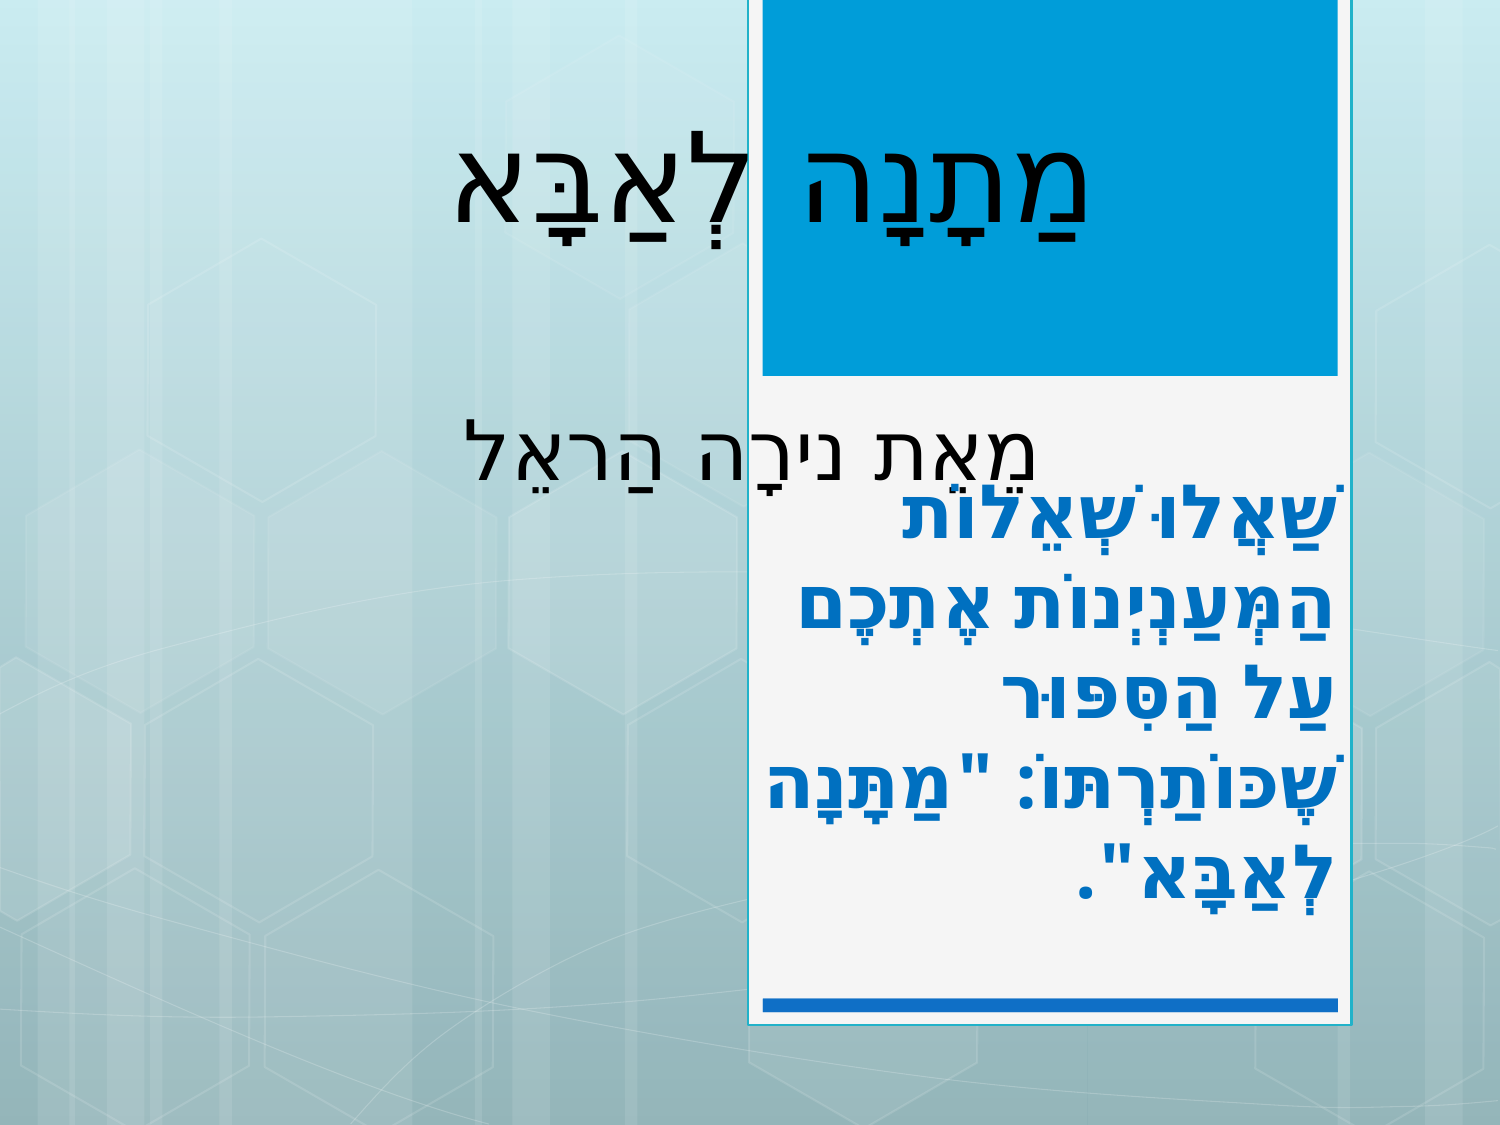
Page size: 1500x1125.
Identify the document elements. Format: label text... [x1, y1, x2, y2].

text_box מַתָנָה לְאַבָּא מֵאֵת נירָה הַראֵל [377, 90, 1128, 505]
text_box שַׁאֲלוּ שְׁאֵלוֹת הַמְּעַנְיְנוֹת אֶתְכֶם עַל הַסִּפּוּר שֶׁכּוֹתַרְתּוֹ: "מַתָּנָה לְאַבָּא". [730, 456, 1353, 921]
